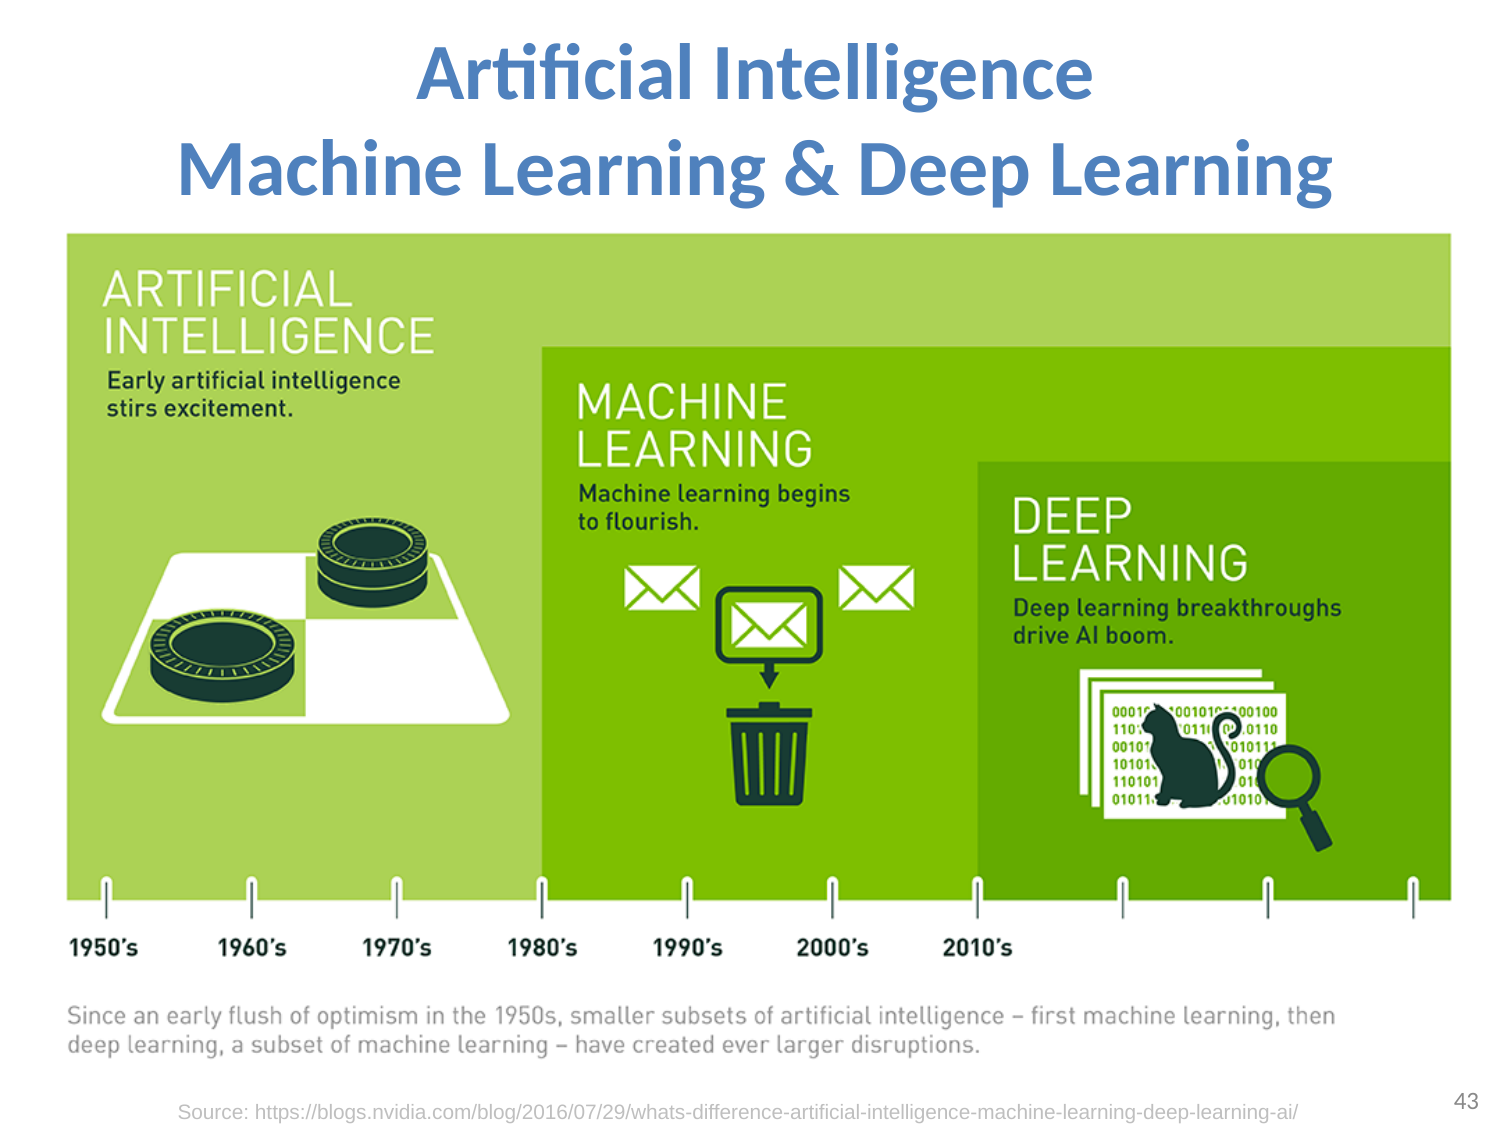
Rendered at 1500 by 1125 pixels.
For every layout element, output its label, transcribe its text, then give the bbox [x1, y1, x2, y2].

slide_number 43 [1144, 1069, 1495, 1125]
title Artificial Intelligence Machine Learning & Deep Learning [29, 11, 1483, 220]
text_box Source: https://blogs.nvidia.com/blog/2016/07/29/whats-difference-artificial-intelligence-machine-learning-deep-learning-ai/ [100, 1090, 1376, 1125]
picture [52, 231, 1471, 1071]
